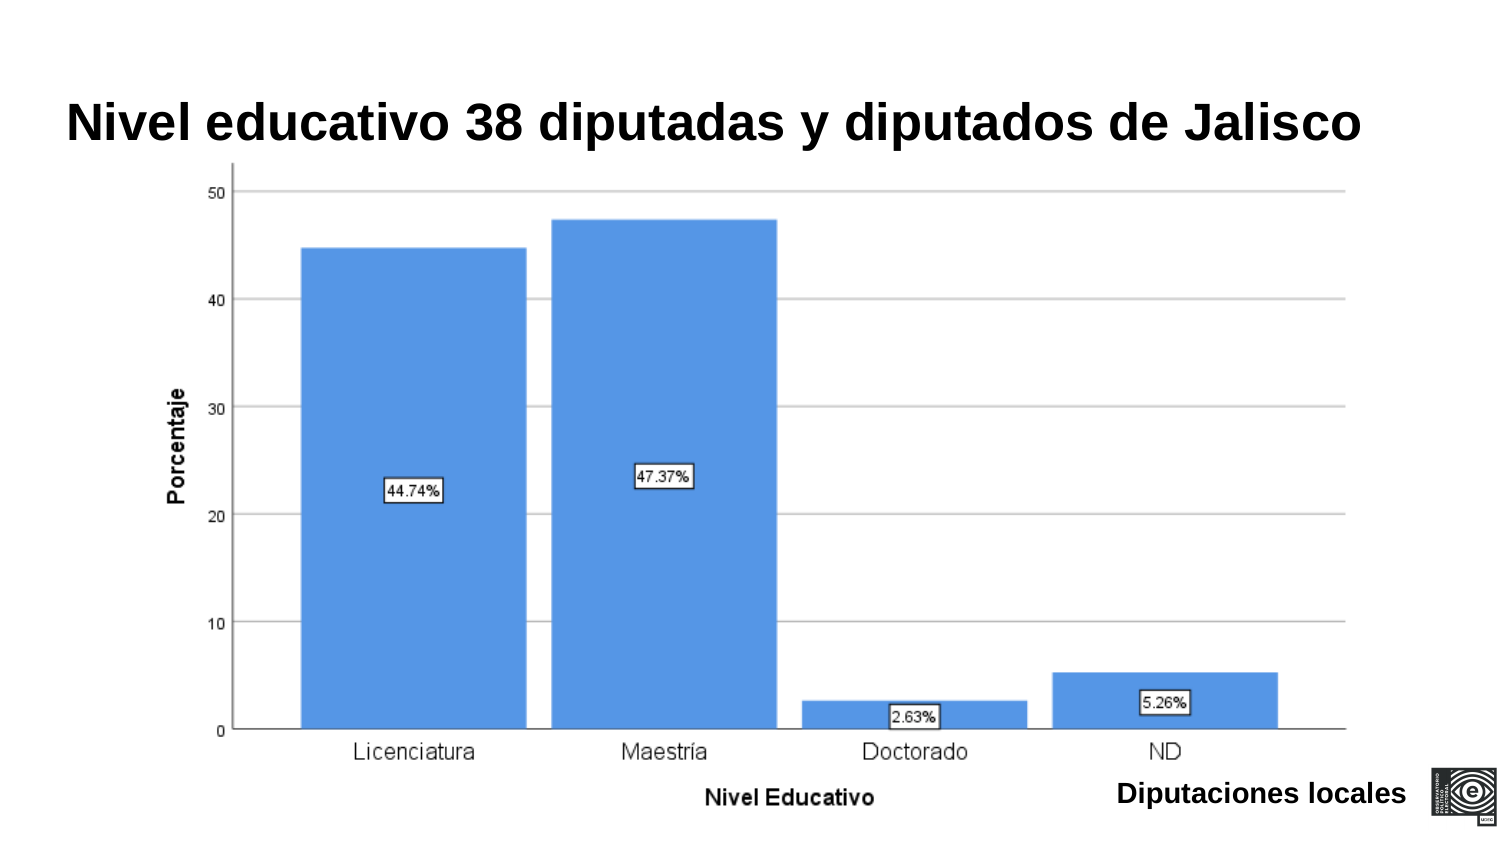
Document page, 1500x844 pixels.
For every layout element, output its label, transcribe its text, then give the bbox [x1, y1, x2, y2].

text_box Diputaciones locales [1366, 759, 1423, 824]
picture [140, 158, 1360, 831]
picture [1428, 764, 1500, 831]
title Nivel educativo 38 diputadas y diputados de Jalisco [51, 72, 1449, 167]
